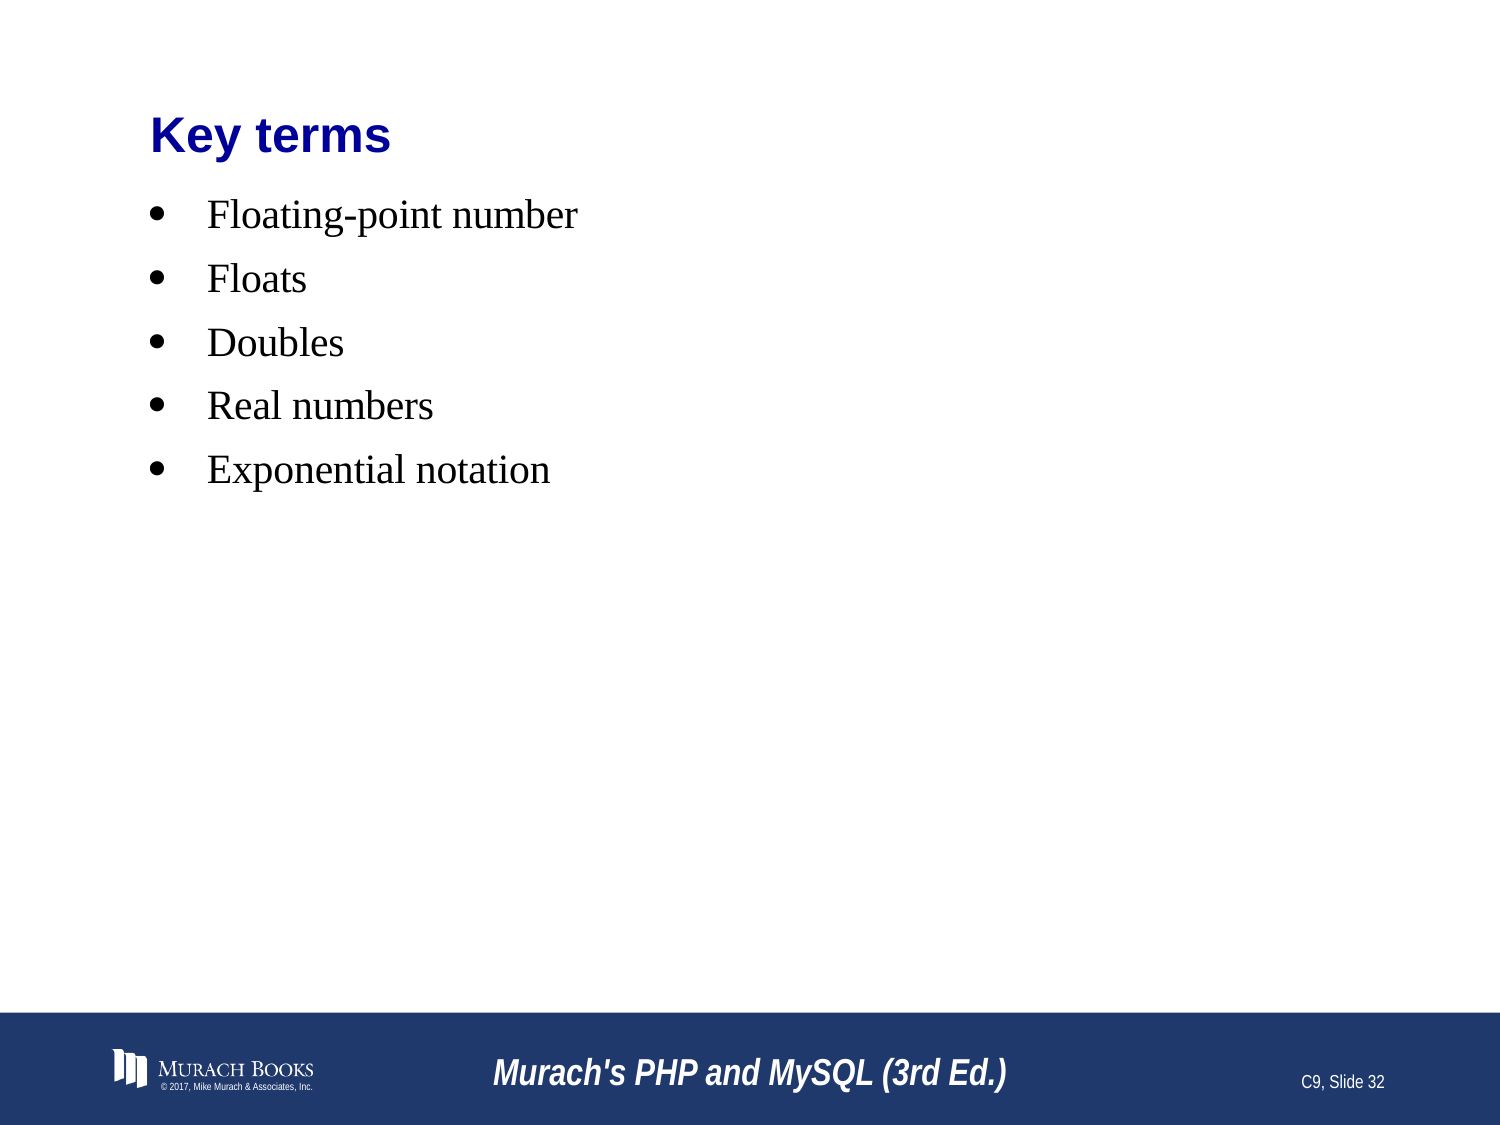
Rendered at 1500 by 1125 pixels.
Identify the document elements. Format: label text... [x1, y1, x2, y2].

slide_number C9, Slide 32 [1368, 1025, 1400, 1100]
footer © 2017, Mike Murach & Associates, Inc. [12, 1025, 144, 1100]
title Key terms [150, 101, 1350, 163]
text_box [149, 186, 1365, 1125]
